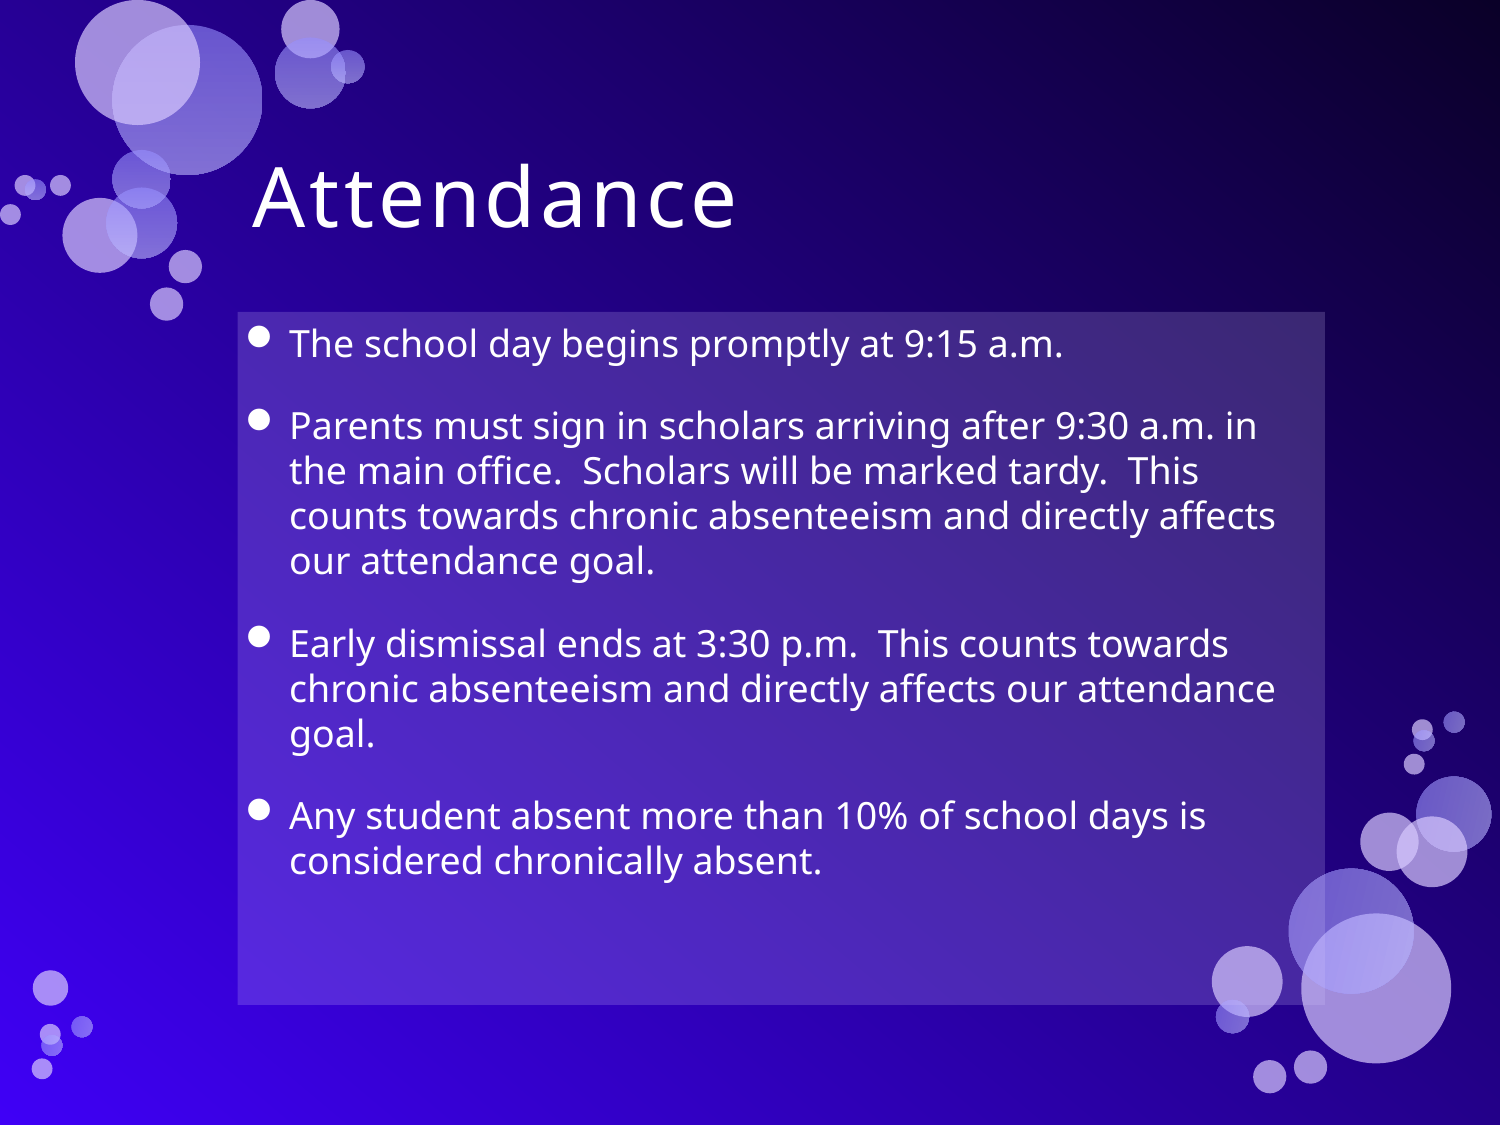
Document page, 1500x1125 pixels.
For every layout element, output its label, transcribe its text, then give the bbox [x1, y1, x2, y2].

text_box [375, 532, 1163, 594]
title Attendance [237, 99, 1325, 288]
list The school day begins promptly at 9:15 a.m. Parents must sign in scholars arriving after 9:30 a.m. in the main office. Scholars will be marked tardy. This counts towards chronic absenteeism and directly affects our attendance goal. Early dismissal ends at 3:30 p.m. This counts towards chronic absenteeism and directly affects our attendance goal. Any student absent more than 10% of school days is considered chronically absent. [237, 311, 1325, 1005]
